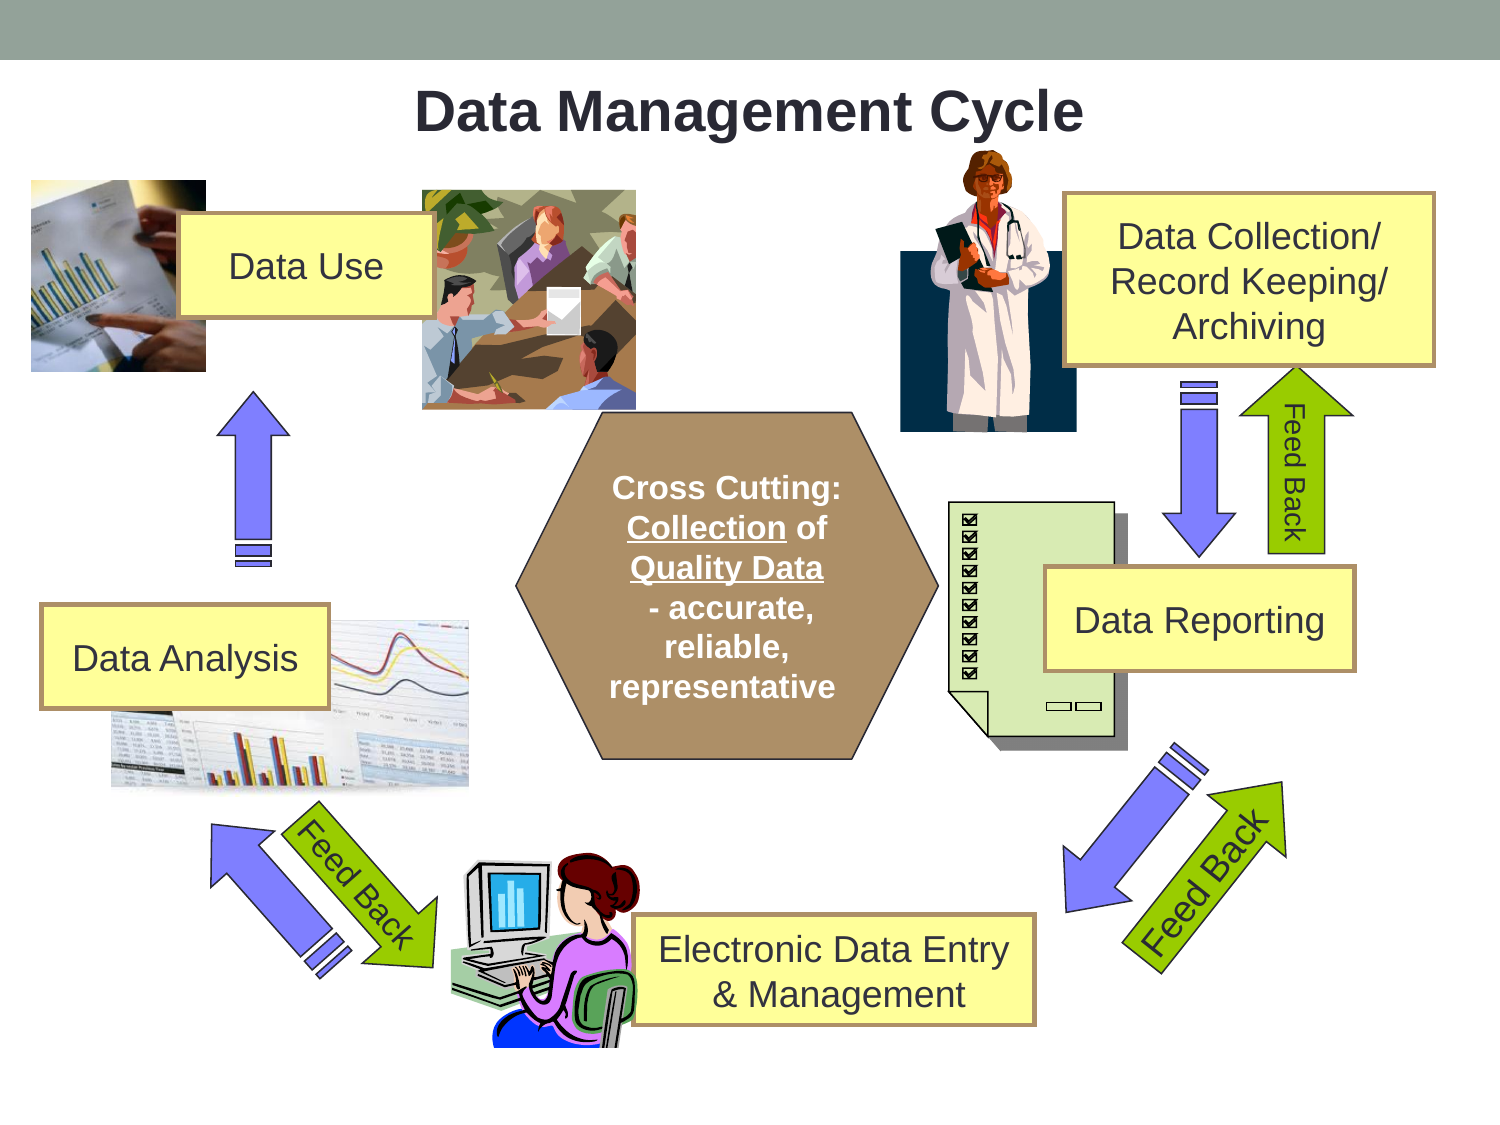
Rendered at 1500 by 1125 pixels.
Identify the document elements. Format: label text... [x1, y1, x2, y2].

text_box Data Management Cycle [74, 45, 1425, 150]
picture [421, 187, 640, 413]
text_box [217, 391, 290, 540]
text_box [948, 502, 1115, 737]
picture [900, 149, 1077, 433]
text_box [1162, 409, 1236, 558]
text_box Feed Back [1240, 366, 1353, 554]
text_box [1054, 768, 1291, 950]
text_box [210, 824, 333, 957]
text_box Feed Back [281, 806, 438, 968]
text_box Data Collection/ Record Keeping/ Archiving [1087, 192, 1434, 366]
text_box [1181, 393, 1218, 404]
text_box Electronic Data Entry & Management [648, 914, 1035, 1026]
text_box Data Use [216, 212, 419, 318]
text_box Cross Cutting: Collection of Quality Data - accurate, reliable, representative [515, 412, 939, 760]
picture [110, 620, 469, 797]
text_box Data Reporting [1044, 566, 1355, 671]
picture [31, 180, 207, 372]
picture [450, 852, 641, 1050]
text_box [304, 933, 344, 970]
text_box [316, 946, 352, 979]
text_box Data Analysis [41, 604, 329, 709]
text_box [1181, 382, 1218, 388]
text_box [235, 544, 272, 556]
text_box [235, 561, 272, 567]
